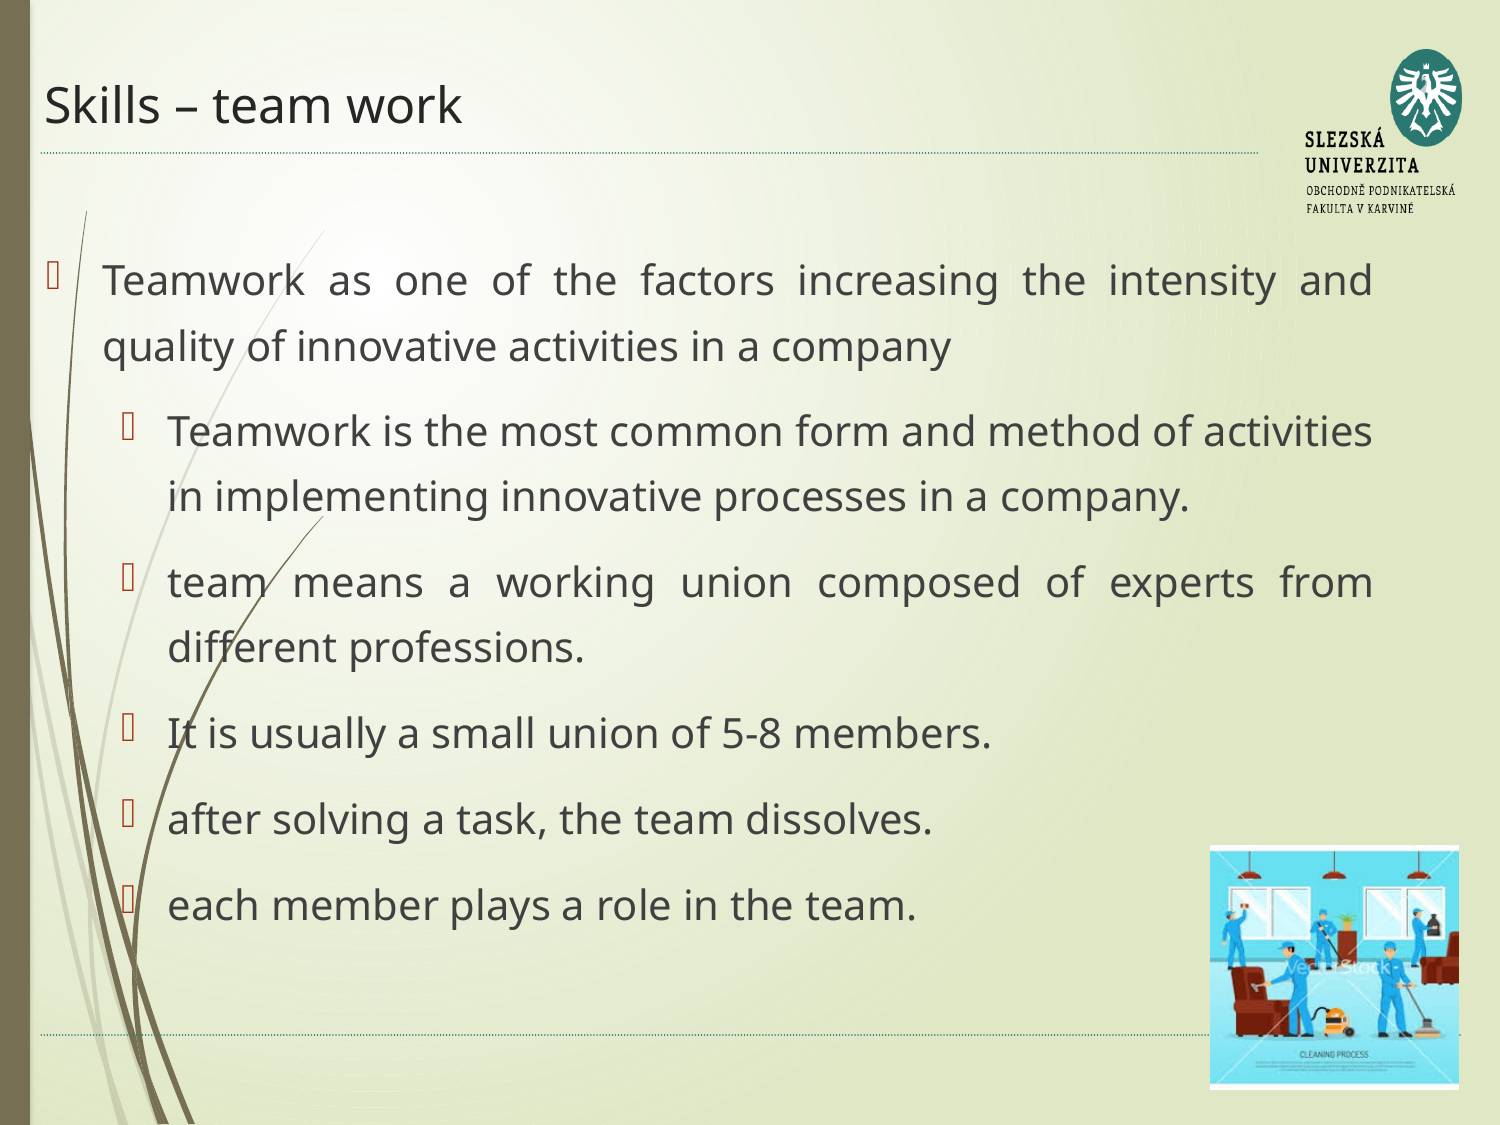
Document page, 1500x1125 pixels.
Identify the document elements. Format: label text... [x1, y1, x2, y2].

title Skills – team work [29, 66, 1176, 197]
picture [1210, 845, 1459, 1090]
list Teamwork as one of the factors increasing the intensity and quality of innovative activities in a company Teamwork is the most common form and method of activities in implementing innovative processes in a company. team means a working union composed of experts from different professions. It is usually a small union of 5-8 members. after solving a task, the team dissolves. each member plays a role in the team. [31, 231, 1390, 811]
picture [1305, 49, 1462, 213]
